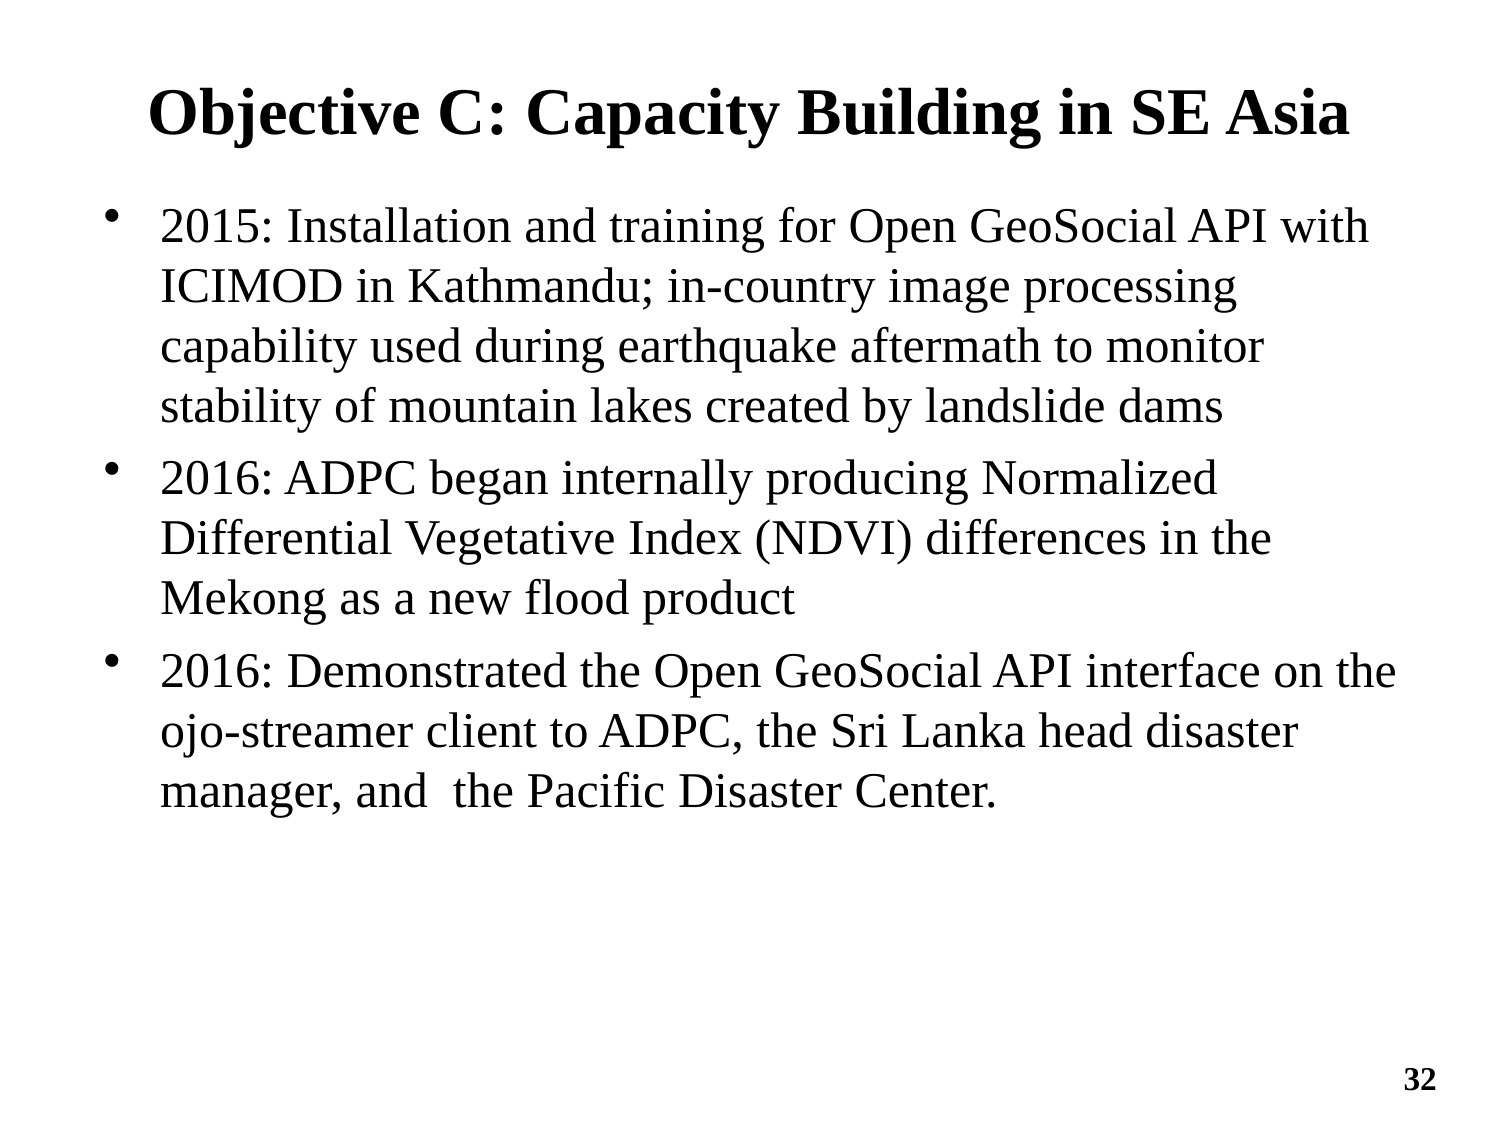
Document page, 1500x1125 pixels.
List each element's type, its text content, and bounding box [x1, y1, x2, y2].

list 2015: Installation and training for Open GeoSocial API with ICIMOD in Kathmandu; in-country image processing capability used during earthquake aftermath to monitor stability of mountain lakes created by landslide dams 2016: ADPC began internally producing Normalized Differential Vegetative Index (NDVI) differences in the Mekong as a new flood product 2016: Demonstrated the Open GeoSocial API interface on the ojo-streamer client to ADPC, the Sri Lanka head disaster manager, and the Pacific Disaster Center. [88, 184, 1424, 1107]
slide_number 32 [1340, 1050, 1500, 1125]
title Objective C: Capacity Building in SE Asia [112, 42, 1388, 173]
